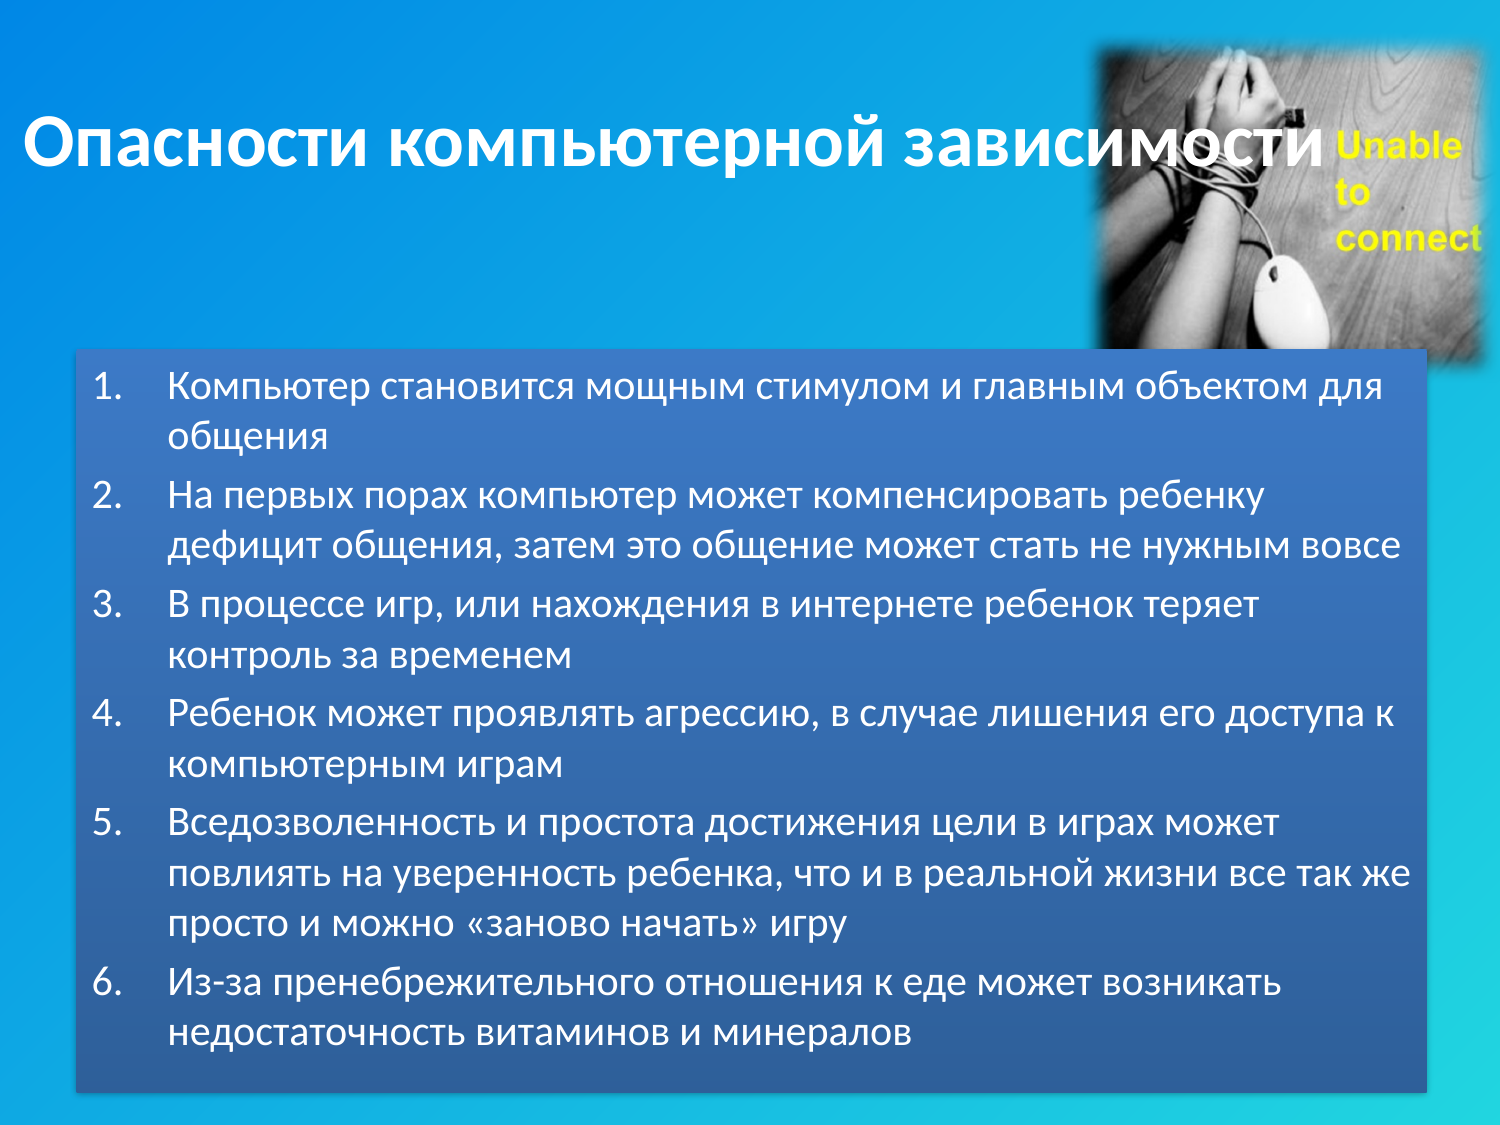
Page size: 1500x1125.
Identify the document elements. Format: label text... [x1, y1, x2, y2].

list Компьютер становится мощным стимулом и главным объектом для общения На первых порах компьютер может компенсировать ребенку дефицит общения, затем это общение может стать не нужным вовсе В процессе игр, или нахождения в интернете ребенок теряет контроль за временем Ребенок может проявлять агрессию, в случае лишения его доступа к компьютерным играм Вседозволенность и простота достижения цели в играх может повлиять на уверенность ребенка, что и в реальной жизни все так же просто и можно «заново начать» игру Из-за пренебрежительного отношения к еде может возникать недостаточность витаминов и минералов [76, 349, 1427, 1093]
picture [1080, 30, 1500, 383]
title Опасности компьютерной зависимости [0, 42, 1075, 231]
